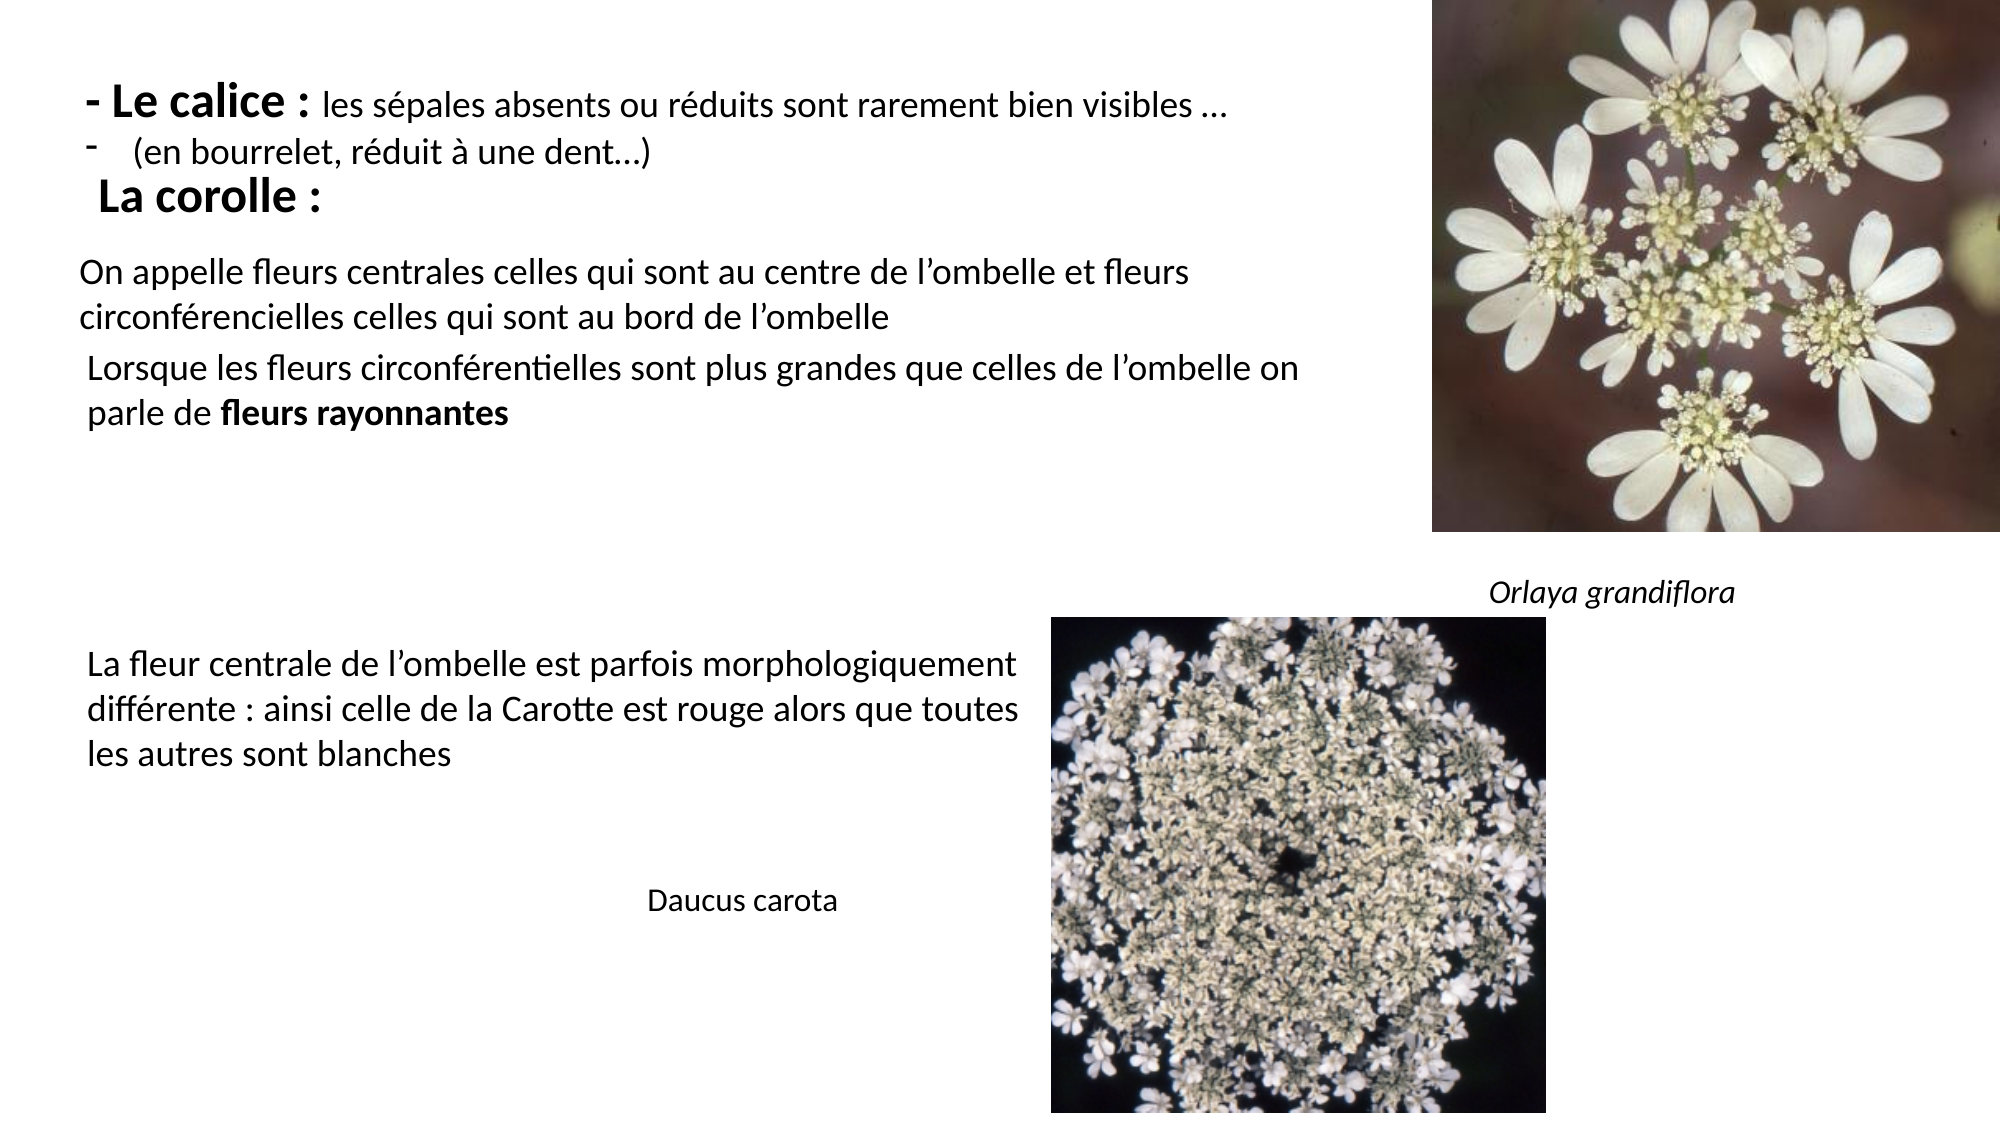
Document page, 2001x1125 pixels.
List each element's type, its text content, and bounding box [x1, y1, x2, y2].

text_box La fleur centrale de l’ombelle est parfois morphologiquement différente : ainsi celle de la Carotte est rouge alors que toutes les autres sont blanches [72, 631, 1051, 782]
text_box Lorsque les fleurs circonférentielles sont plus grandes que celles de l’ombelle on parle de fleurs rayonnantes [72, 335, 1402, 440]
text_box La corolle : [72, 155, 407, 230]
text_box Orlaya grandiflora [1474, 562, 1911, 618]
text_box - Le calice : les sépales absents ou réduits sont rarement bien visibles … (en bourrelet, réduit à une dent…) [70, 59, 1432, 180]
text_box Daucus carota [632, 870, 985, 926]
picture [1432, 0, 2000, 532]
text_box On appelle fleurs centrales celles qui sont au centre de l’ombelle et fleurs circonférencielles celles qui sont au bord de l’ombelle [64, 239, 1432, 525]
picture [1051, 617, 1546, 1113]
